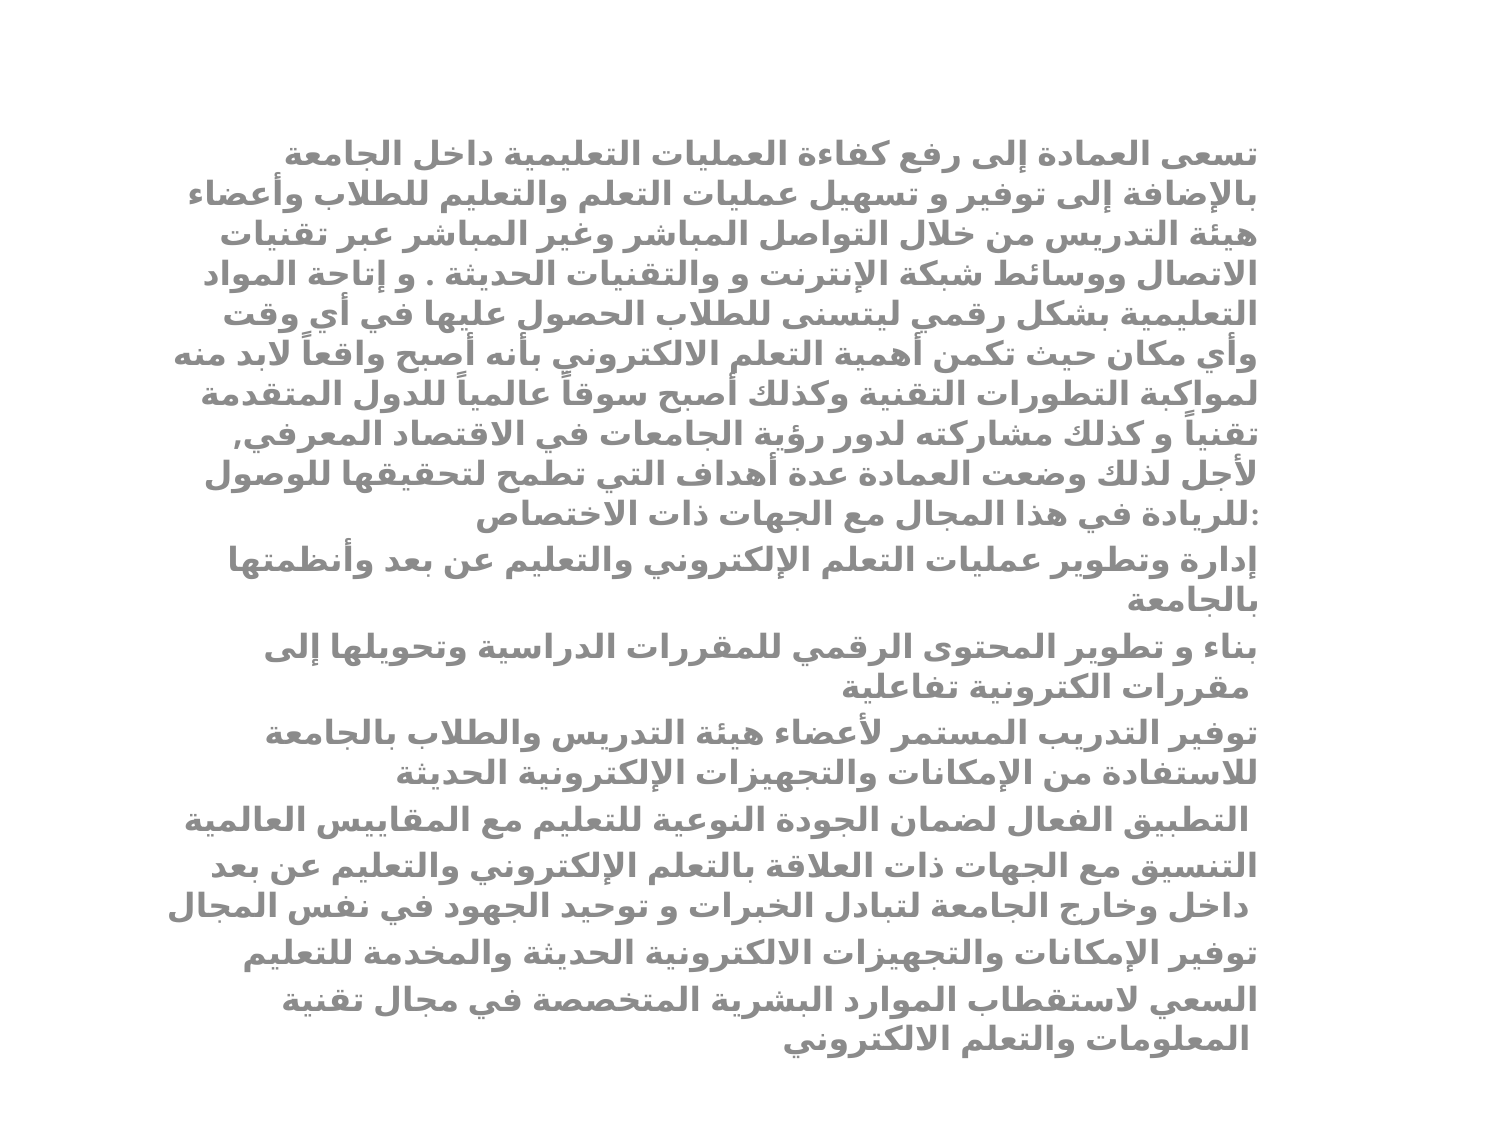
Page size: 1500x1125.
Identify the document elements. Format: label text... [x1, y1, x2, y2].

subtitle تسعى العمادة إلى رفع كفاءة العمليات التعليمية داخل الجامعة بالإضافة إلى توفير و تسهيل عمليات التعلم والتعليم للطلاب وأعضاء هيئة التدريس من خلال التواصل المباشر وغير المباشر عبر تقنيات الاتصال ووسائط شبكة الإنترنت و والتقنيات الحديثة . و إتاحة المواد التعليمية بشكل رقمي ليتسنى للطلاب الحصول عليها في أي وقت وأي مكان حيث تكمن أهمية التعلم الالكتروني بأنه أصبح واقعاً لابد منه لمواكبة التطورات التقنية وكذلك أصبح سوقاً عالمياً للدول المتقدمة تقنياً و كذلك مشاركته لدور رؤية الجامعات في الاقتصاد المعرفي, لأجل لذلك وضعت العمادة عدة أهداف التي تطمح لتحقيقها للوصول للريادة في هذا المجال مع الجهات ذات الاختصاص: إدارة وتطوير عمليات التعلم الإلكتروني والتعليم عن بعد وأنظمتها بالجامعة بناء و تطوير المحتوى الرقمي للمقررات الدراسية وتحويلها إلى مقررات الكترونية تفاعلية توفير التدريب المستمر لأعضاء هيئة التدريس والطلاب بالجامعة للاستفادة من الإمكانات والتجهيزات الإلكترونية الحديثة التطبيق الفعال لضمان الجودة النوعية للتعليم مع المقاييس العالمية التنسيق مع الجهات ذات العلاقة بالتعلم الإلكتروني والتعليم عن بعد داخل وخارج الجامعة لتبادل الخبرات و توحيد الجهود في نفس المجال توفير الإمكانات والتجهيزات الالكترونية الحديثة والمخدمة للتعليم السعي لاستقطاب الموارد البشرية المتخصصة في مجال تقنية المعلومات والتعلم الالكتروني [137, 125, 1275, 988]
